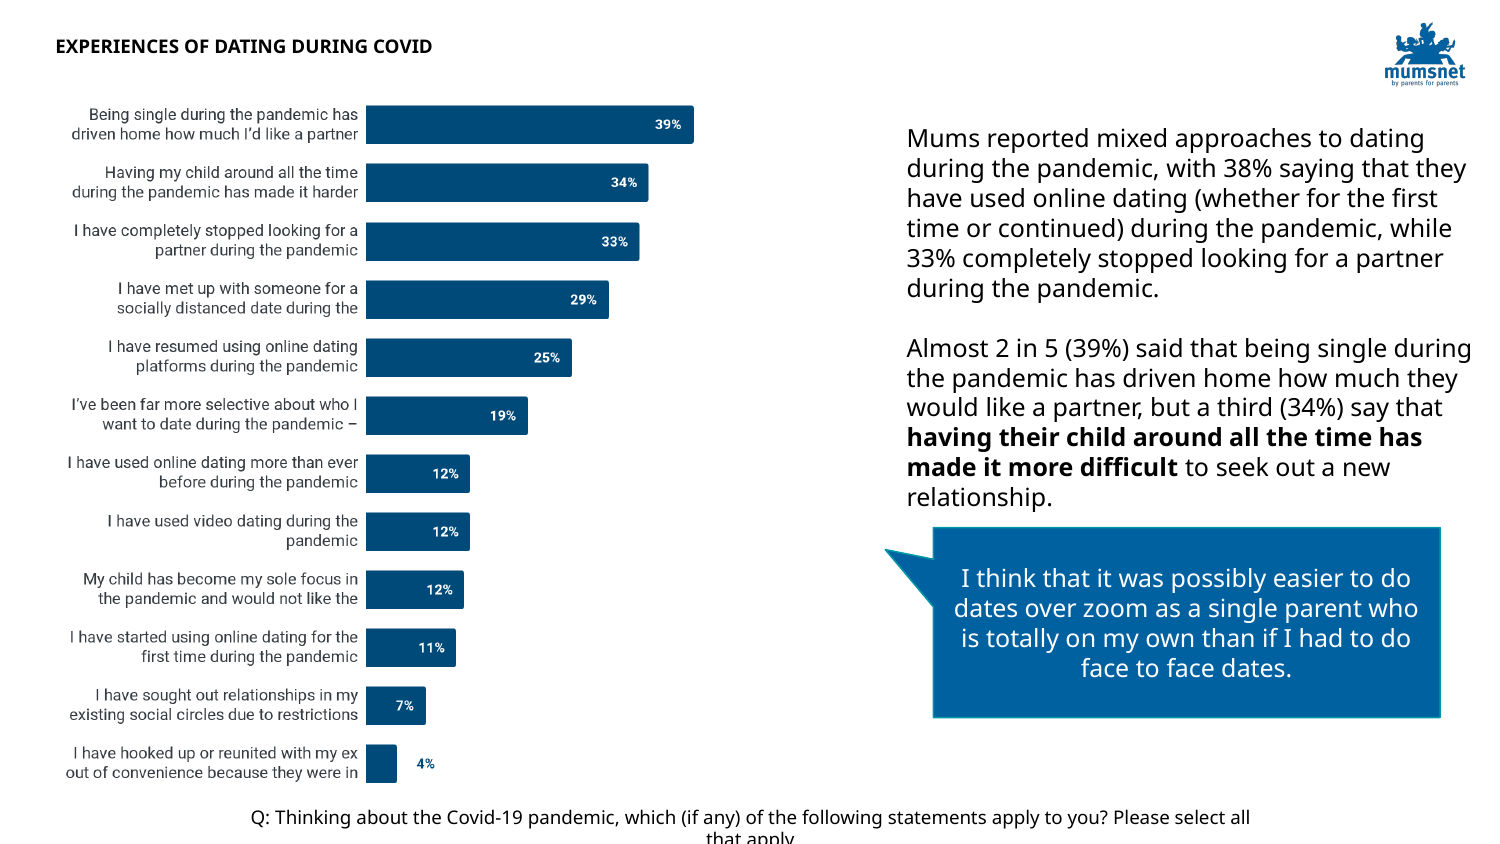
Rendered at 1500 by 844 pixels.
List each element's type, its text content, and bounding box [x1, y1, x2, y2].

picture [37, 84, 734, 799]
text_box Q: Thinking about the Covid-19 pandemic, which (if any) of the following statements apply to you? Please select all that apply [218, 790, 1282, 844]
text_box Mums reported mixed approaches to dating during the pandemic, with 38% saying that they have used online dating (whether for the first time or continued) during the pandemic, while 33% completely stopped looking for a partner during the pandemic. Almost 2 in 5 (39%) said that being single during the pandemic has driven home how much they would like a partner, but a third (34%) say that having their child around all the time has made it more difficult to seek out a new relationship. [891, 122, 1500, 722]
text_box EXPERIENCES OF DATING DURING COVID [40, 20, 628, 74]
picture [1371, 10, 1481, 98]
text_box I think that it was possibly easier to do dates over zoom as a single parent who is totally on my own than if I had to do face to face dates. [885, 527, 1441, 718]
